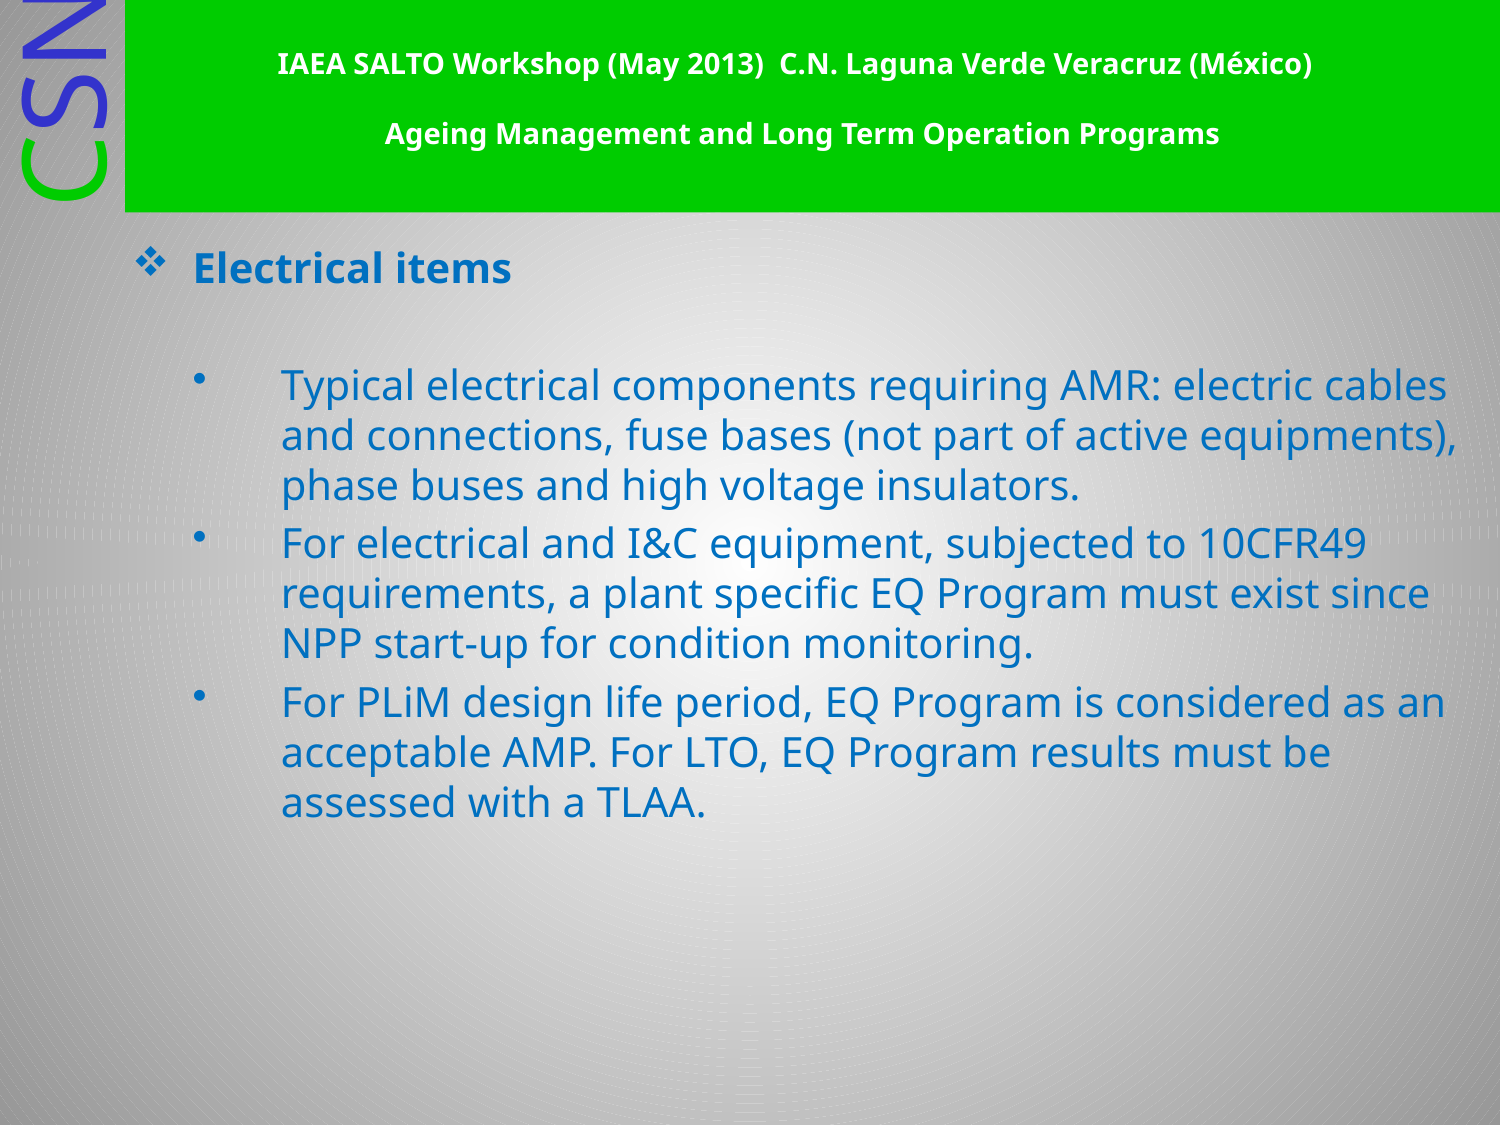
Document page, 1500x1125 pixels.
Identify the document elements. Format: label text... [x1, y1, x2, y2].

list Electrical items Typical electrical components requiring AMR: electric cables and connections, fuse bases (not part of active equipments), phase buses and high voltage insulators. For electrical and I&C equipment, subjected to 10CFR49 requirements, a plant specific EQ Program must exist since NPP start-up for condition monitoring. For PLiM design life period, EQ Program is considered as an acceptable AMP. For LTO, EQ Program results must be assessed with a TLAA. [29, 234, 1500, 1125]
title IAEA SALTO Workshop (May 2013) C.N. Laguna Verde Veracruz (México) Ageing Management and Long Term Operation Programs [135, 37, 1463, 175]
